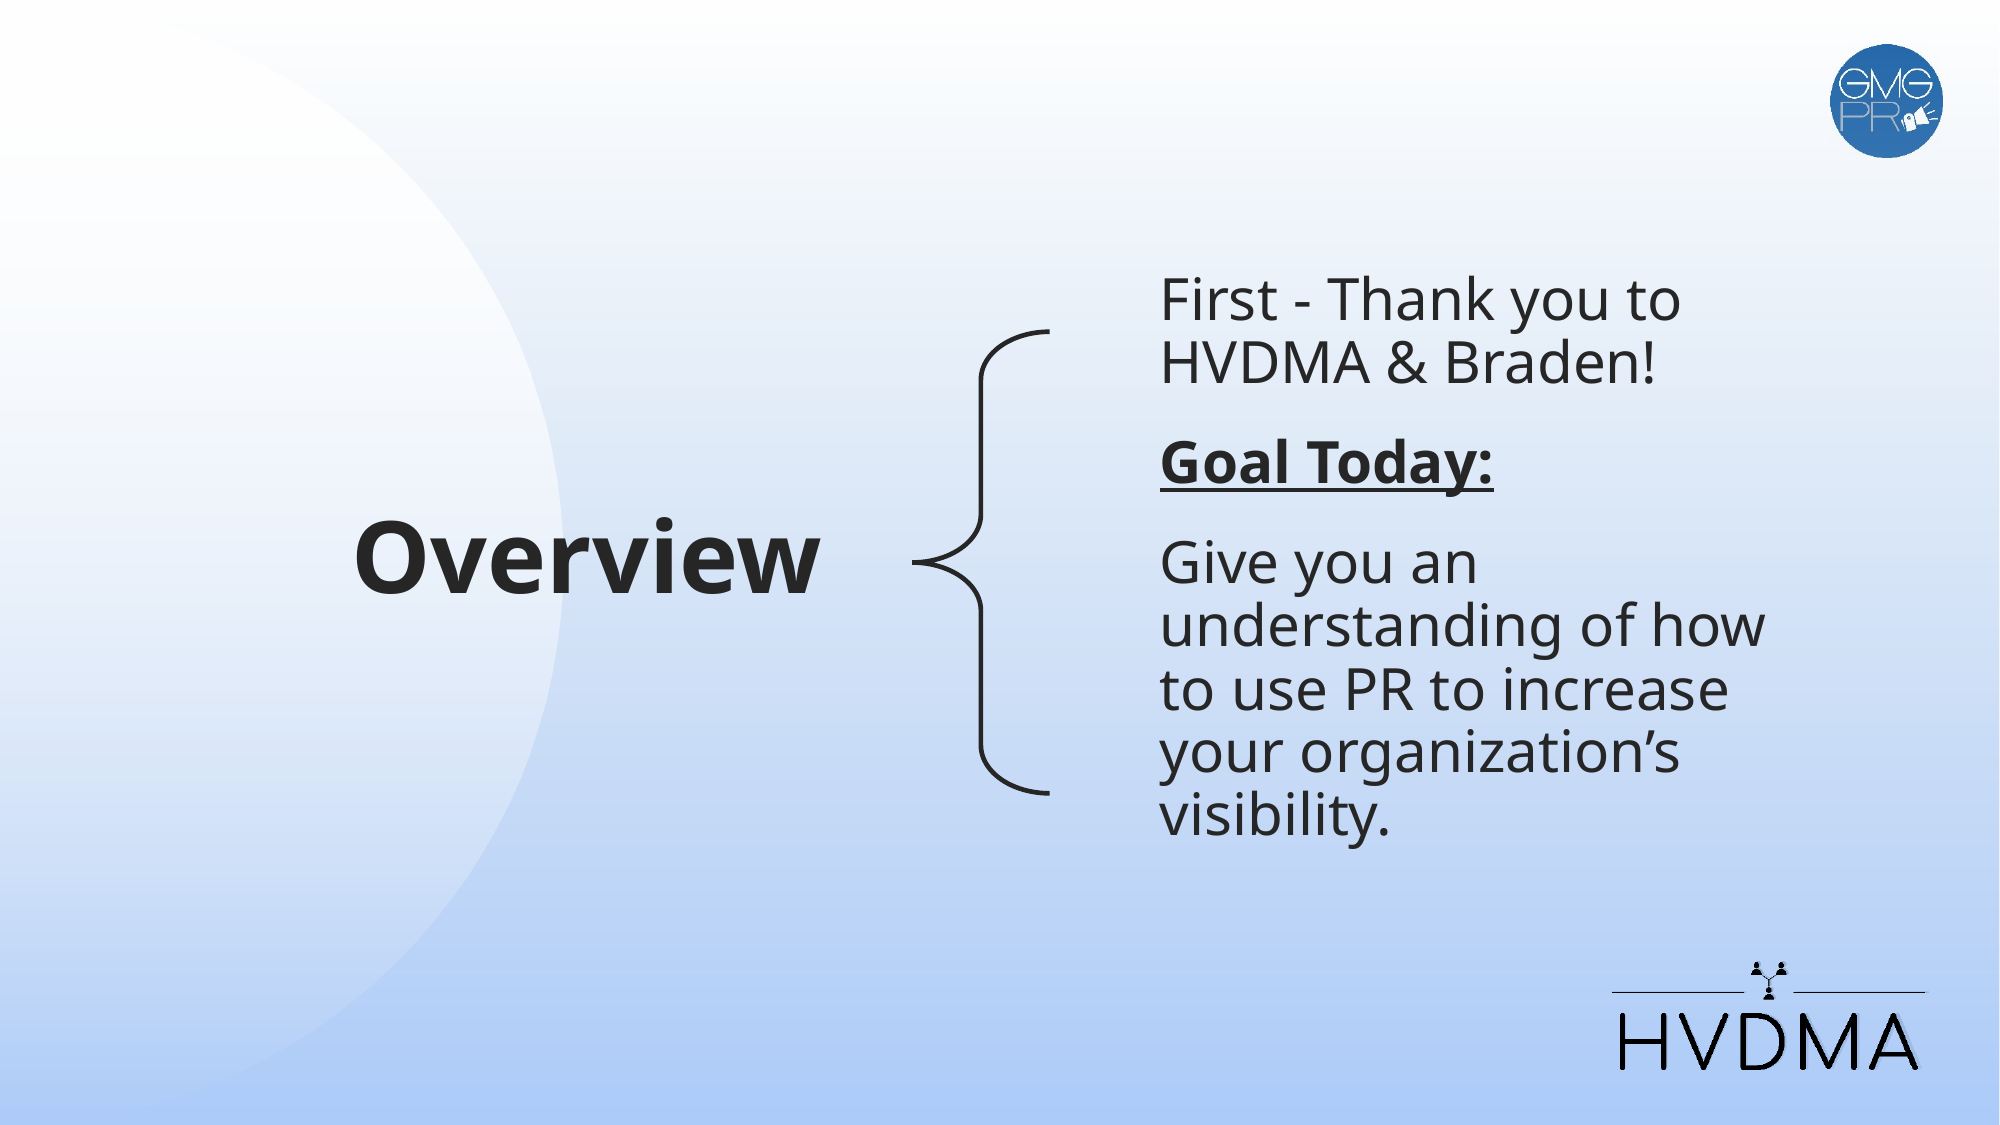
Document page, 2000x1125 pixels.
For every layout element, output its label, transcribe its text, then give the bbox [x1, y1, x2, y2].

picture [1612, 962, 1925, 1070]
picture [1830, 44, 1943, 134]
list First - Thank you to HVDMA & Braden! Goal Today: Give you an understanding of how to use PR to increase your organization’s visibility. [1137, 324, 1813, 794]
title Overview [162, 118, 838, 988]
